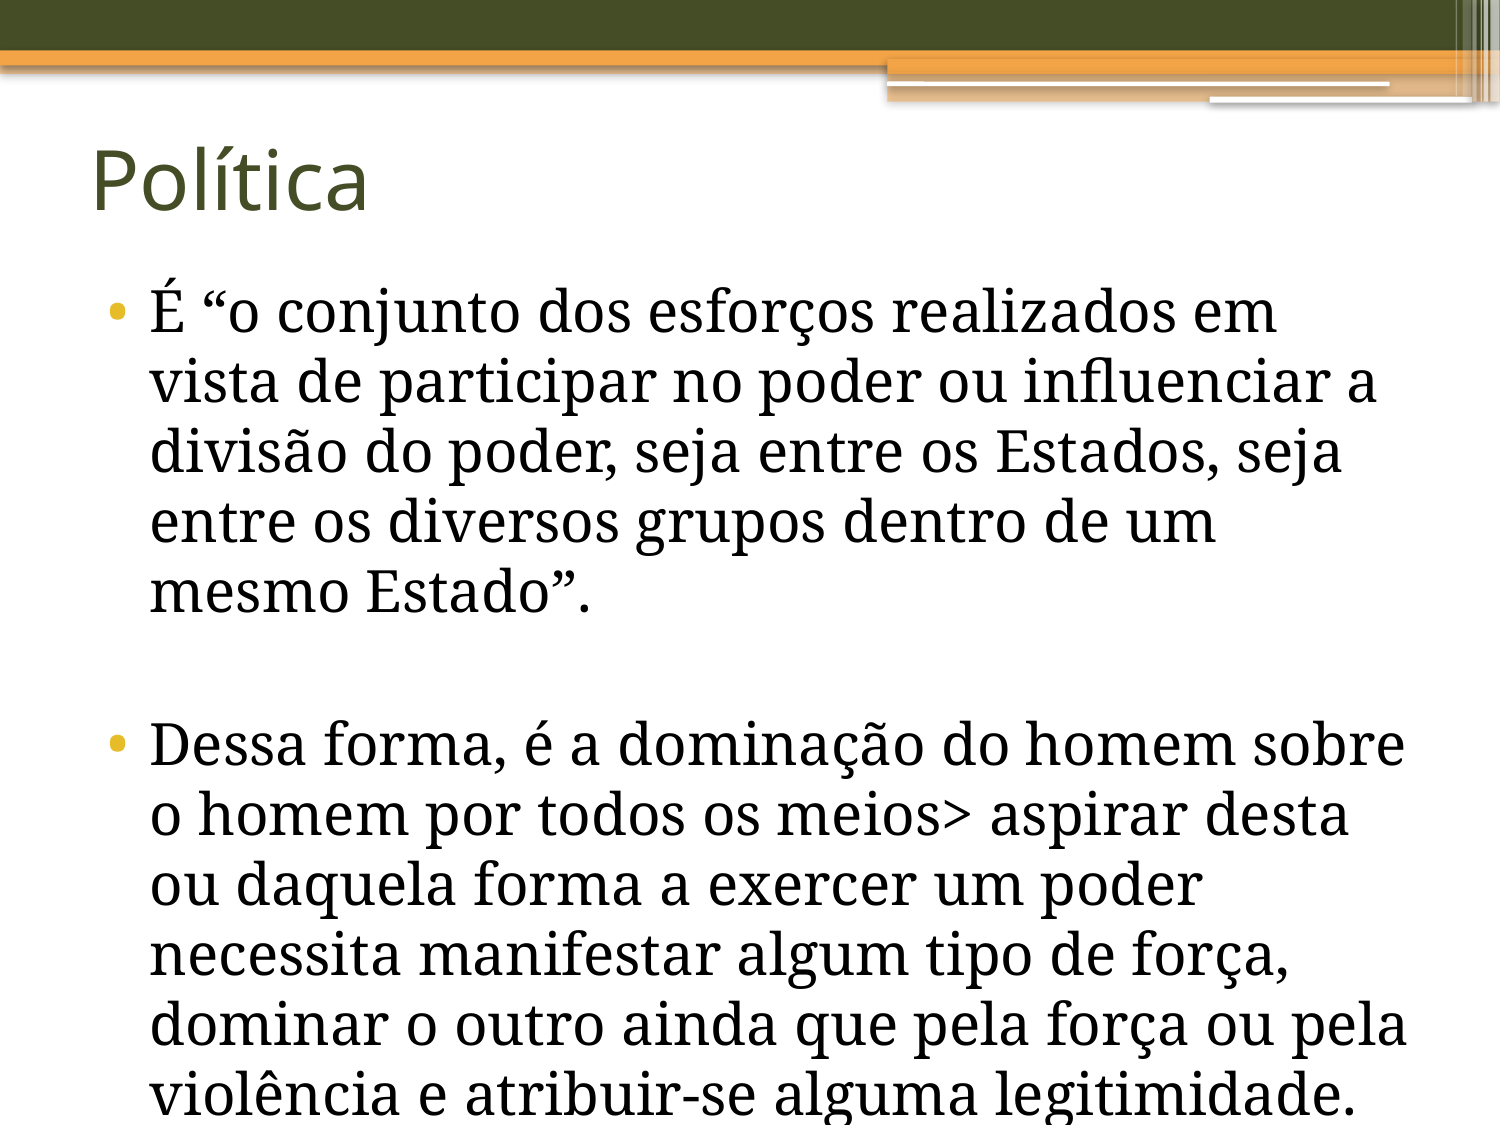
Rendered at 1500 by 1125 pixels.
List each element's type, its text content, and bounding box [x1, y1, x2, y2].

list É “o conjunto dos esforços realizados em vista de participar no poder ou influenciar a divisão do poder, seja entre os Estados, seja entre os diversos grupos dentro de um mesmo Estado”. Dessa forma, é a dominação do homem sobre o homem por todos os meios> aspirar desta ou daquela forma a exercer um poder necessita manifestar algum tipo de força, dominar o outro ainda que pela força ou pela violência e atribuir-se alguma legitimidade. [75, 267, 1425, 1079]
title Política [75, 90, 1425, 265]
